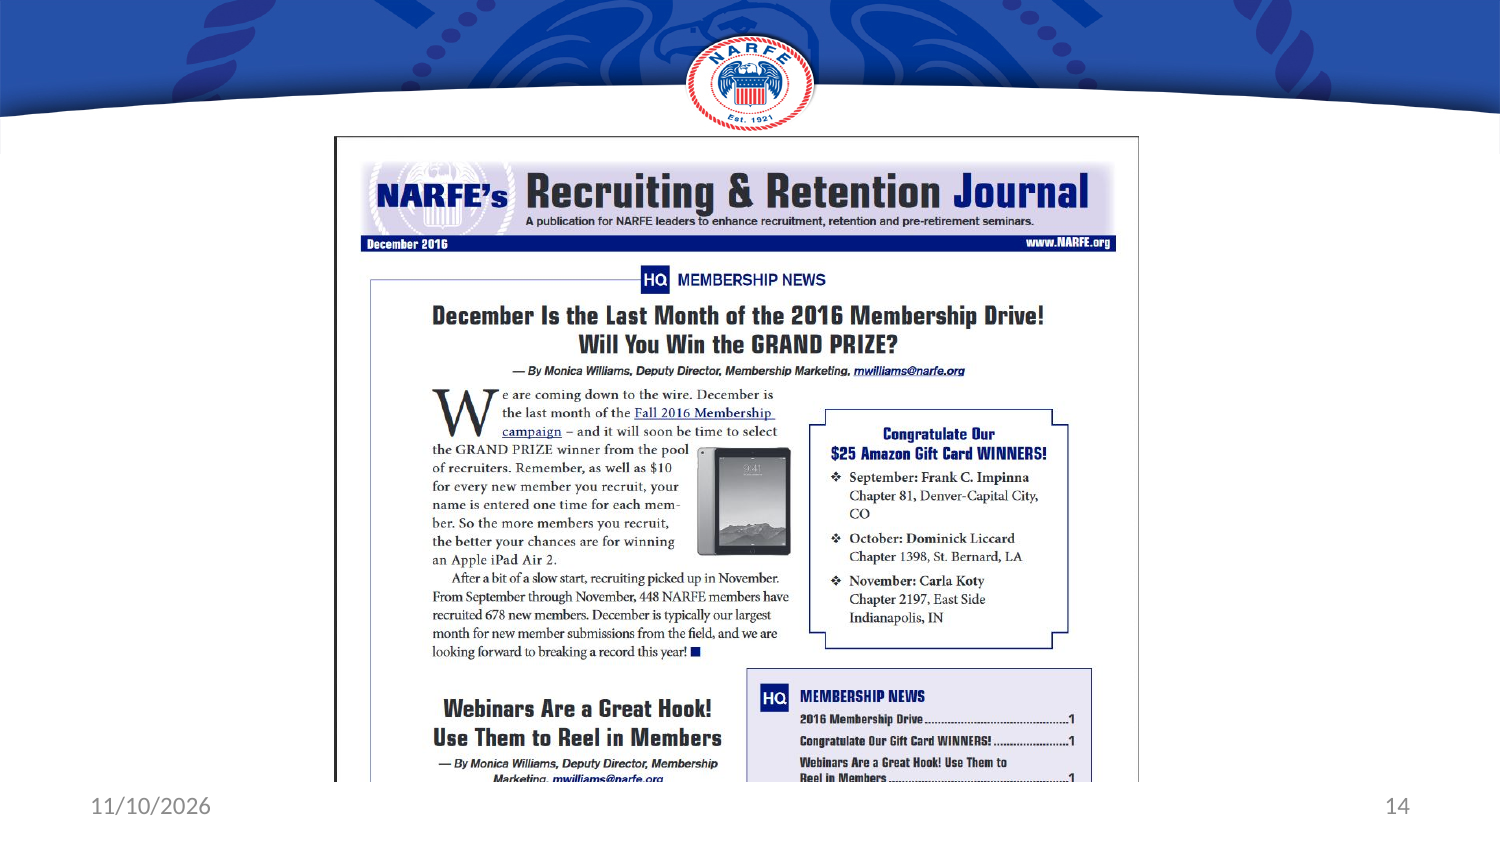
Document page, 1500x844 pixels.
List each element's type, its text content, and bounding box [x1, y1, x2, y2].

slide_number 14 [1074, 782, 1425, 827]
picture [0, 0, 1500, 783]
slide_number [75, 782, 425, 827]
